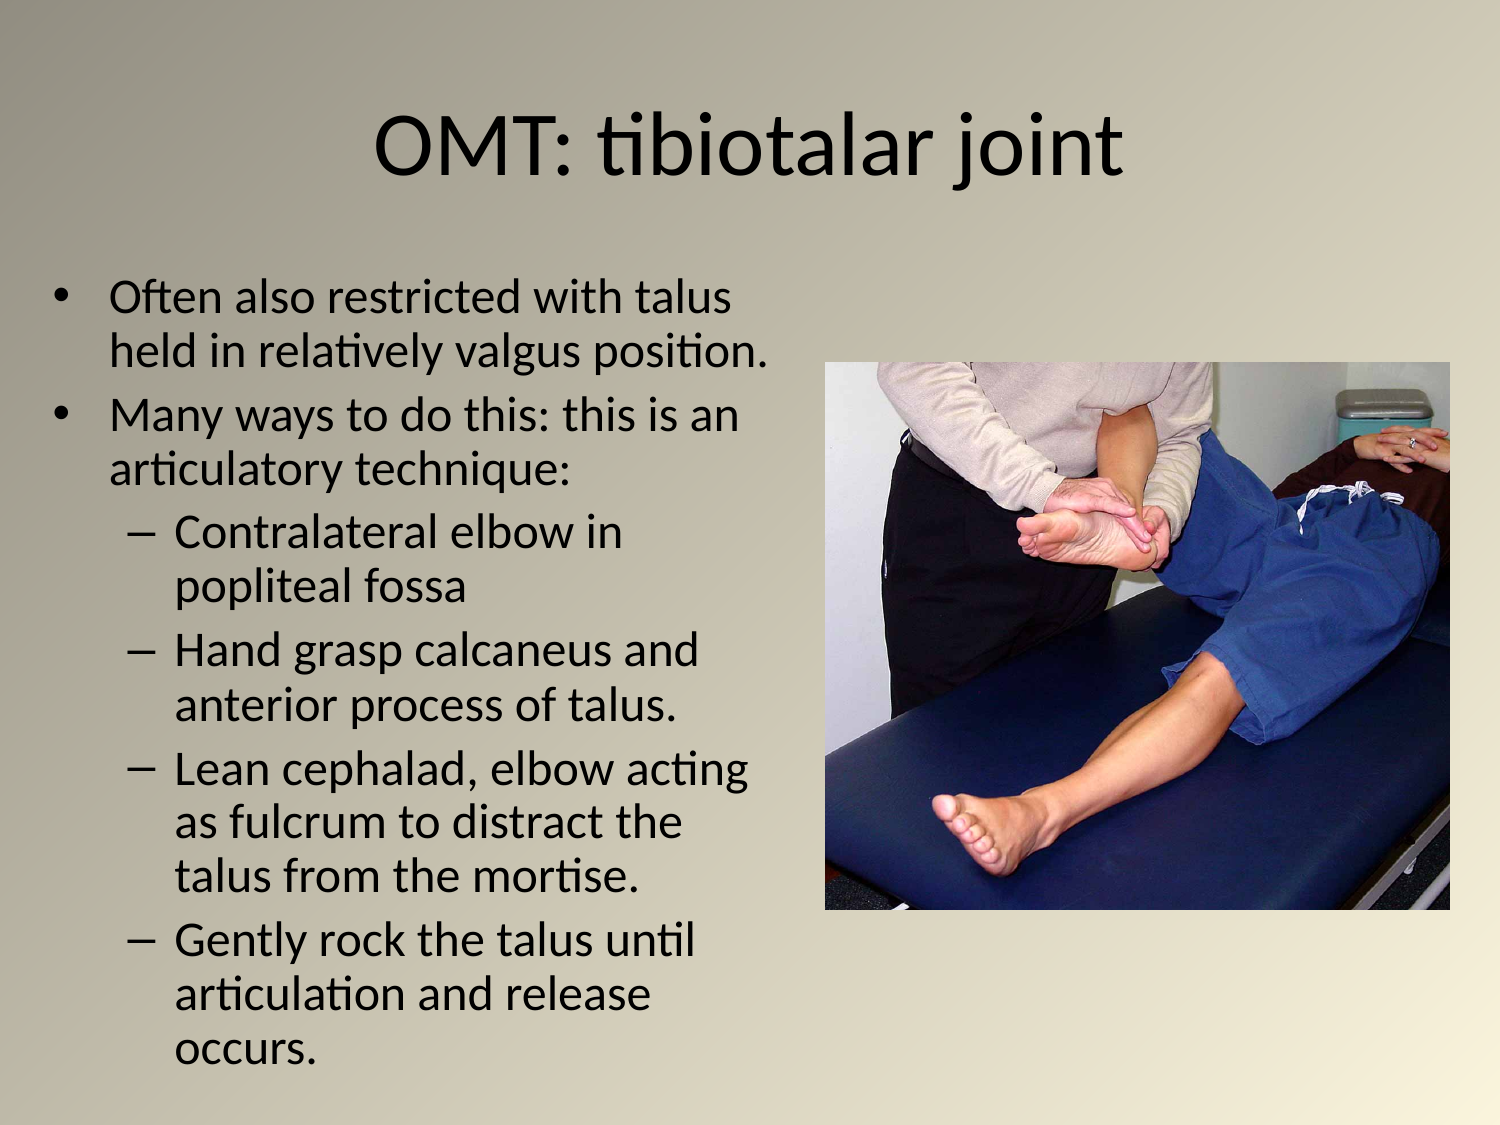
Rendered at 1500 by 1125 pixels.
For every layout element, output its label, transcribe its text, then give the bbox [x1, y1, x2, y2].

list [824, 362, 1451, 911]
title OMT: tibiotalar joint [75, 45, 1425, 233]
list Often also restricted with talus held in relatively valgus position. Many ways to do this: this is an articulatory technique: Contralateral elbow in popliteal fossa Hand grasp calcaneus and anterior process of talus. Lean cephalad, elbow acting as fulcrum to distract the talus from the mortise. Gently rock the talus until articulation and release occurs. [37, 262, 800, 1075]
